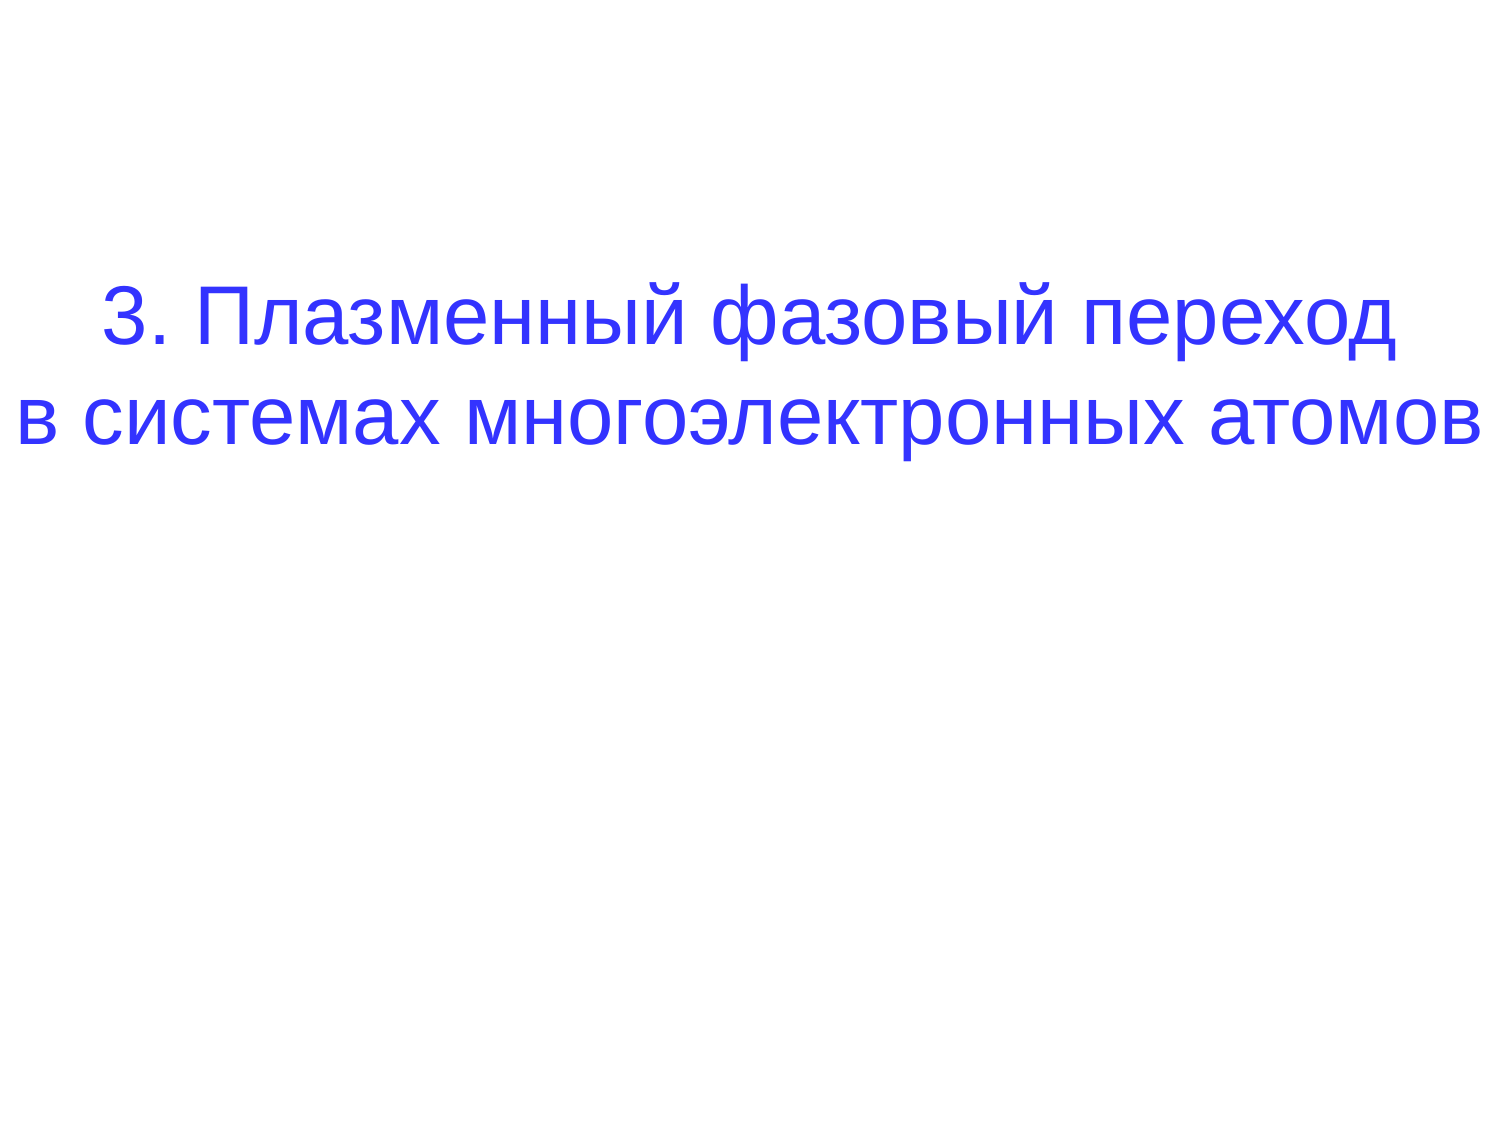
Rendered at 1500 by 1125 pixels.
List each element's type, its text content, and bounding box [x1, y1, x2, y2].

text_box 3. Плазменный фазовый переход в системах многоэлектронных атомов [0, 253, 1500, 469]
